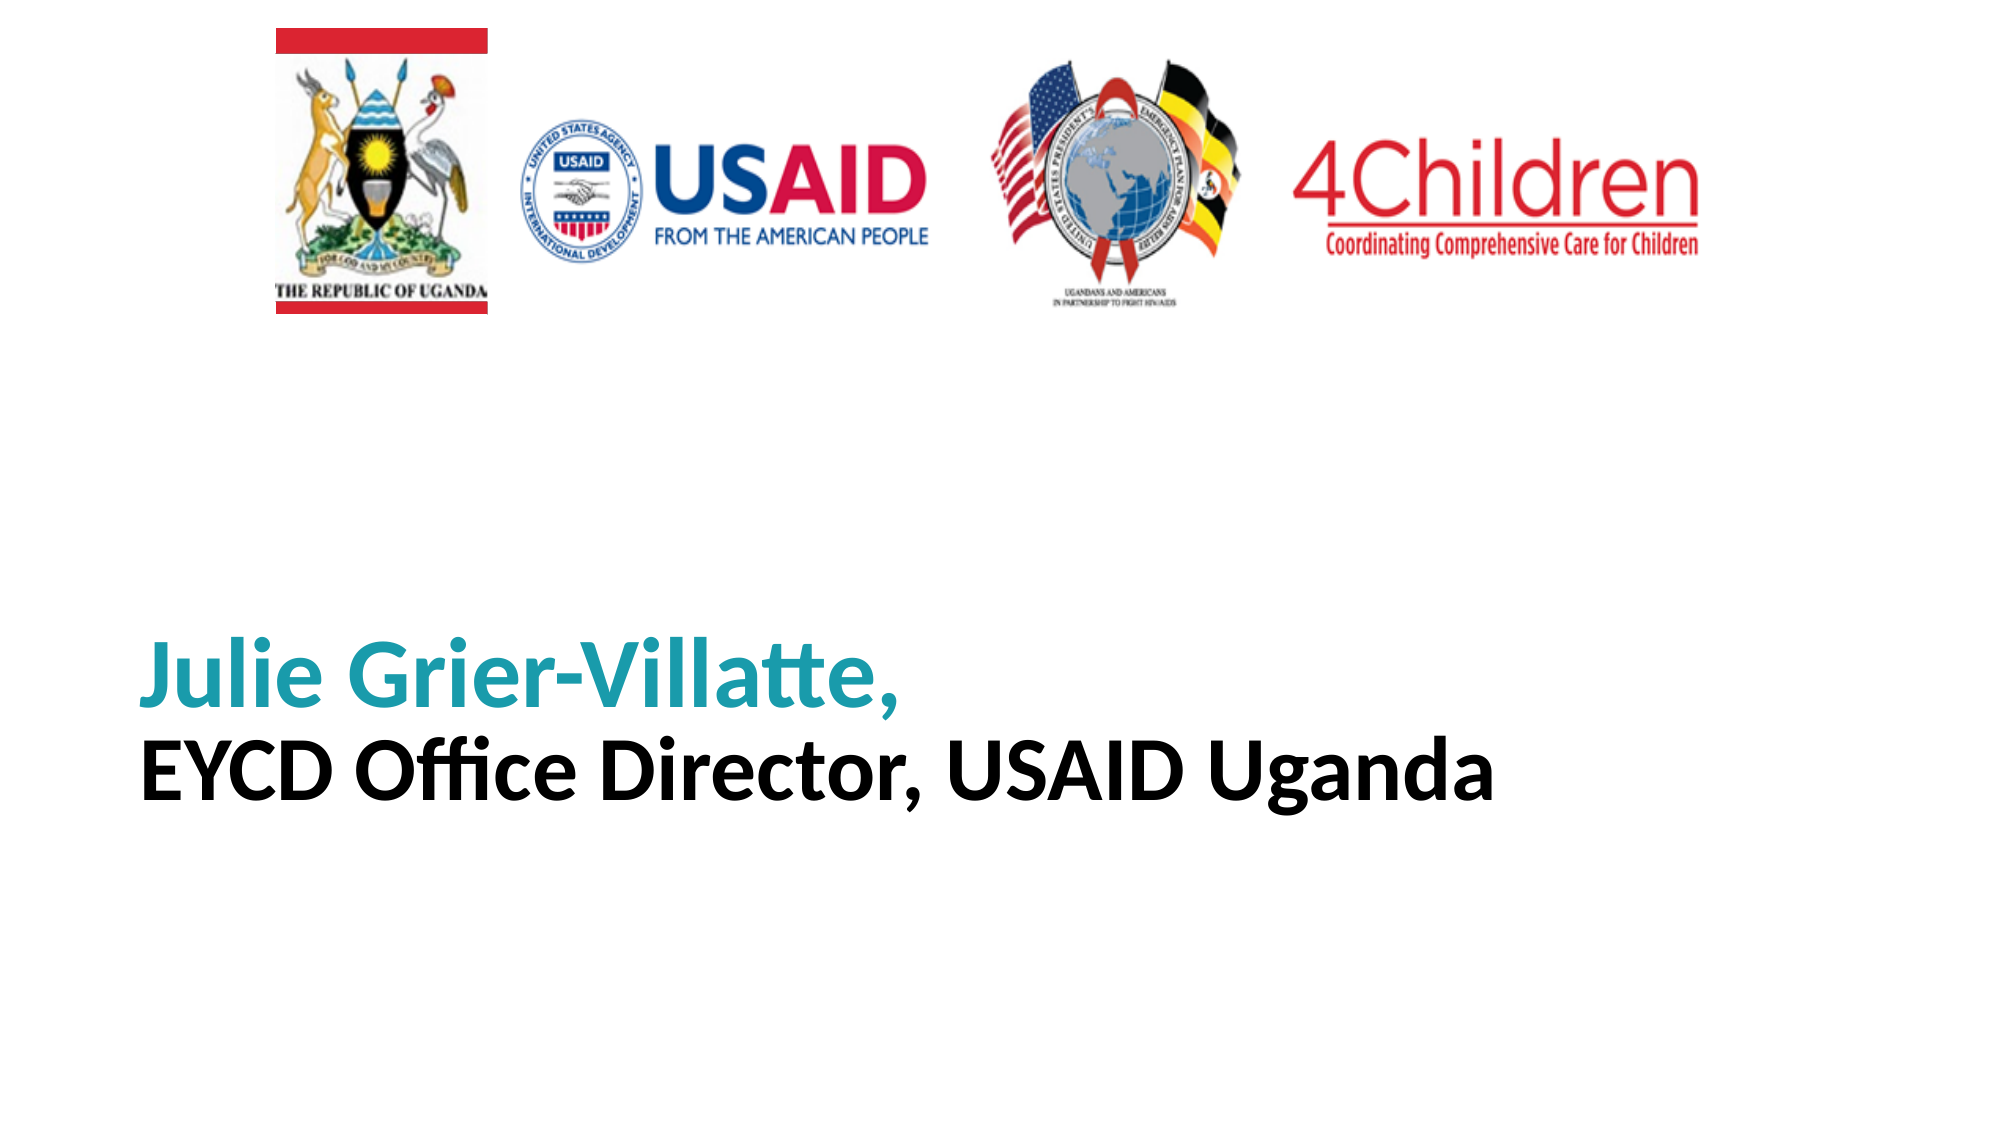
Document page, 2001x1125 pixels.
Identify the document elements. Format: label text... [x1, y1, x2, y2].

picture [275, 28, 1725, 315]
table_header Julie Grier-Villatte, EYCD Office Director, USAID Uganda [116, 632, 1688, 824]
